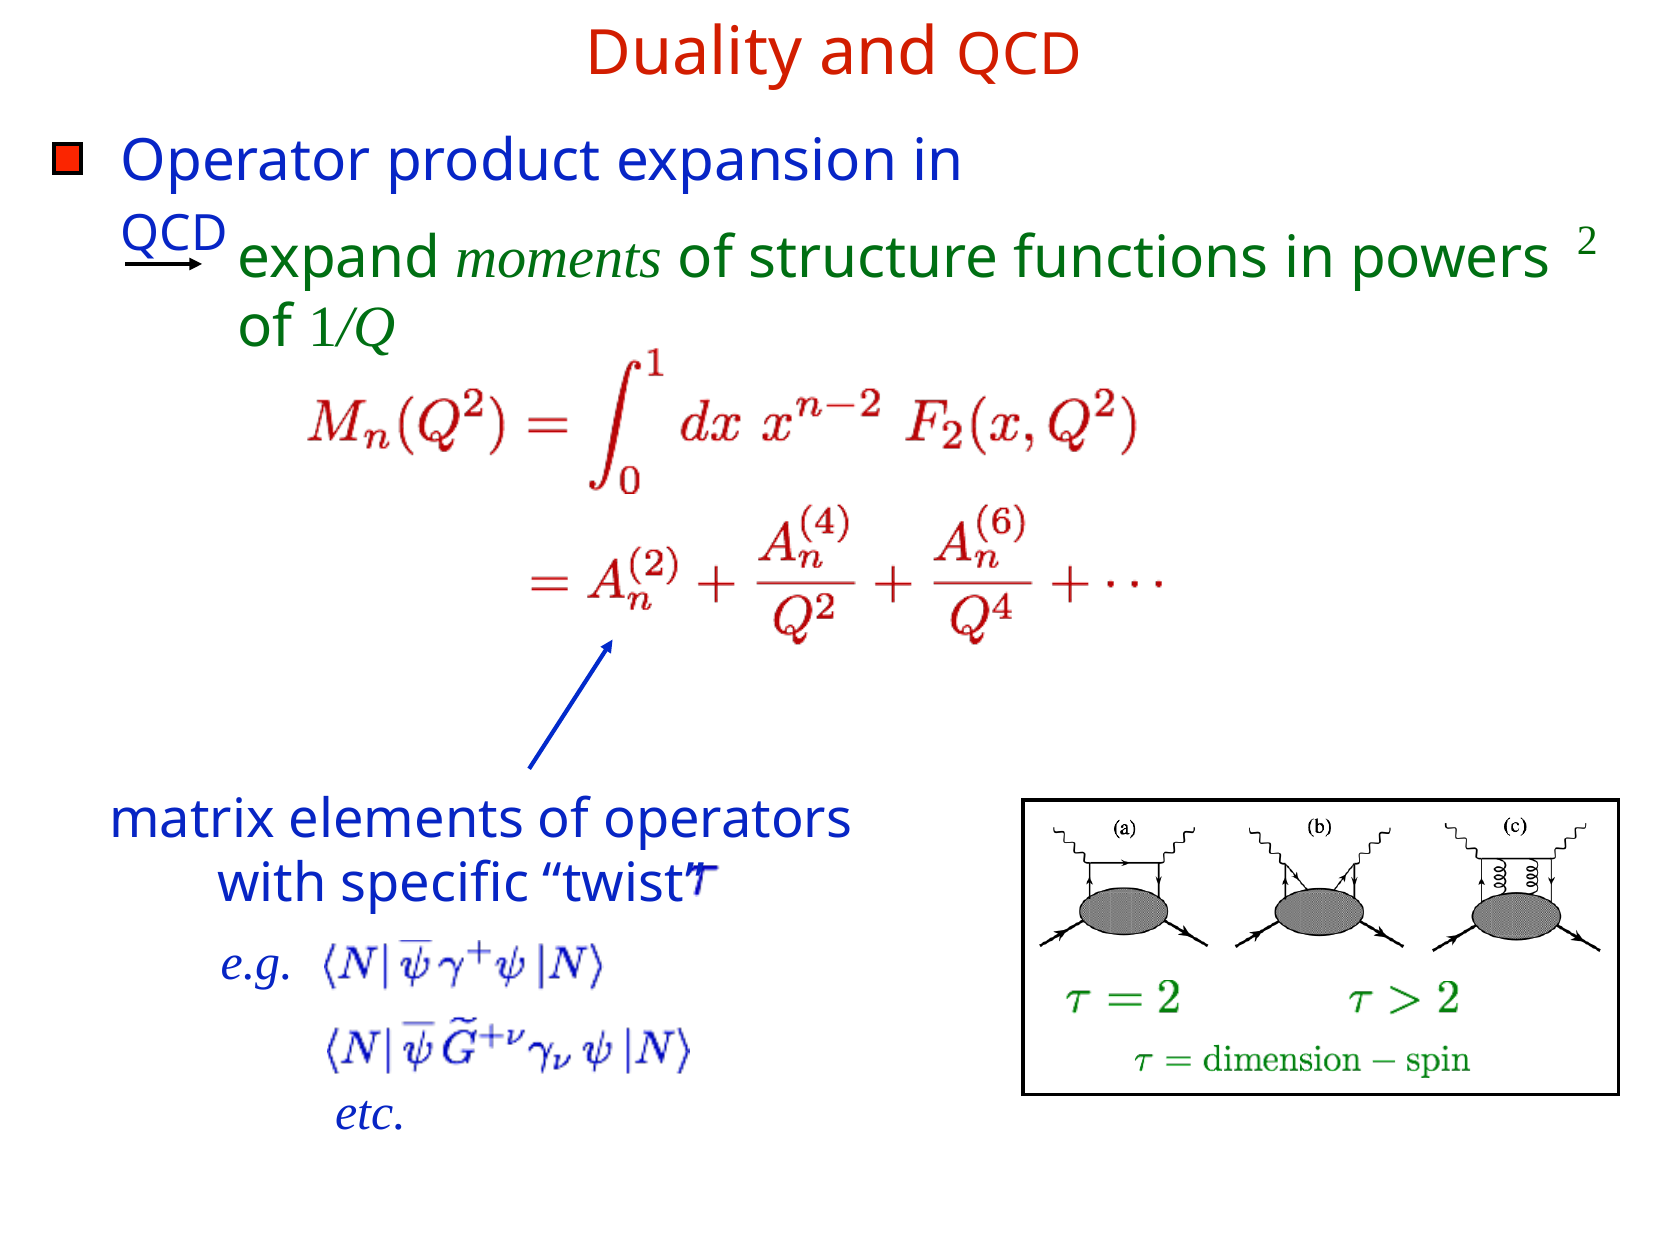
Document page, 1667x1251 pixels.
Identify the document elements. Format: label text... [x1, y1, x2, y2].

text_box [211, 921, 691, 1150]
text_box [228, 204, 1629, 301]
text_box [1022, 799, 1619, 1096]
text_box [529, 647, 612, 769]
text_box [68, 774, 894, 917]
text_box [305, 347, 1174, 647]
text_box Duality and QCD [333, 0, 1334, 96]
text_box [125, 257, 203, 271]
text_box Operator product expansion in QCD [112, 114, 1088, 269]
text_box [54, 143, 82, 173]
